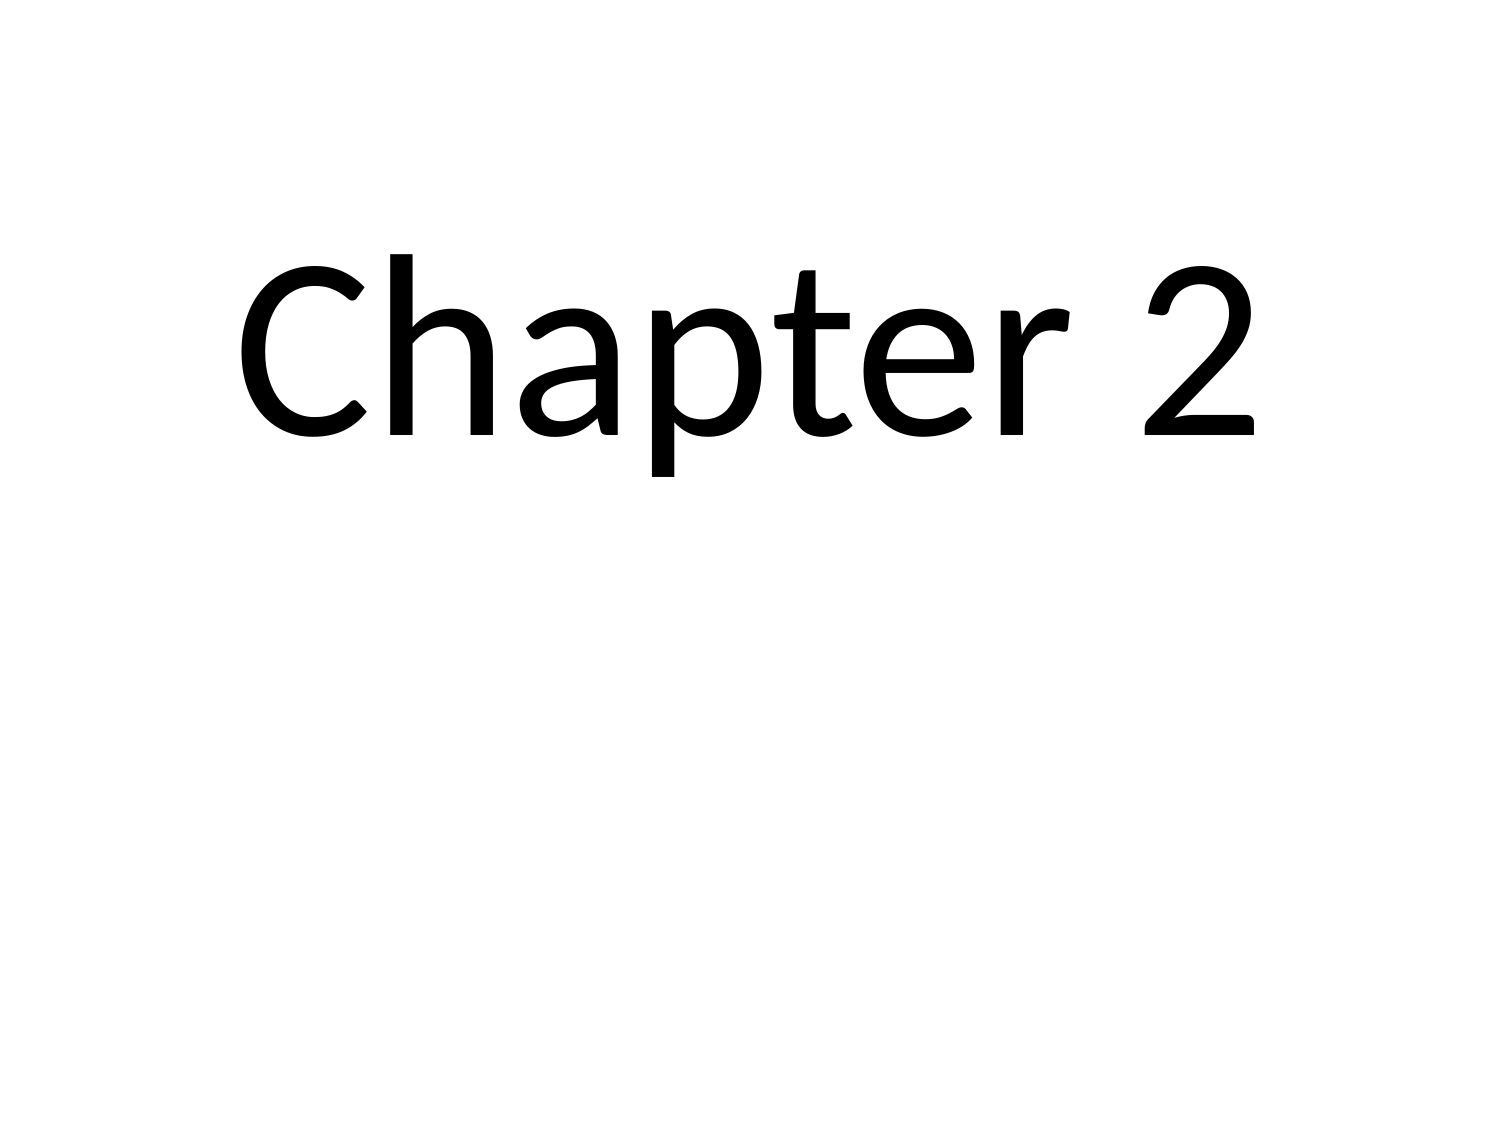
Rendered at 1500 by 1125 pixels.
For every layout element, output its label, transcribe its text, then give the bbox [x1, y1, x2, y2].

title Chapter 2 [75, 237, 1425, 425]
